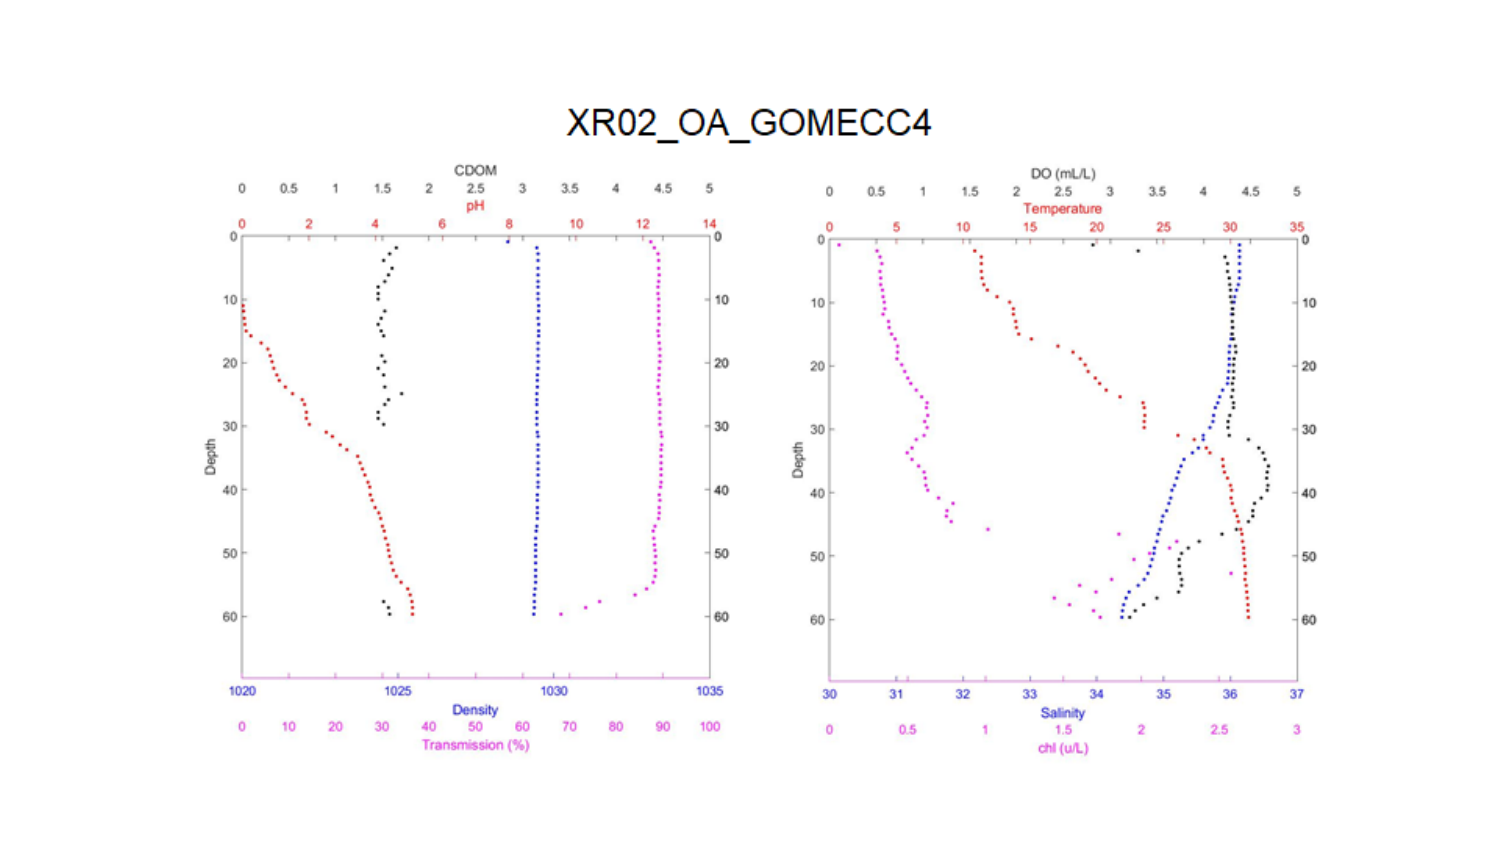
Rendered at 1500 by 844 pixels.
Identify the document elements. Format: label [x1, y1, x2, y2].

picture [124, 70, 1376, 774]
